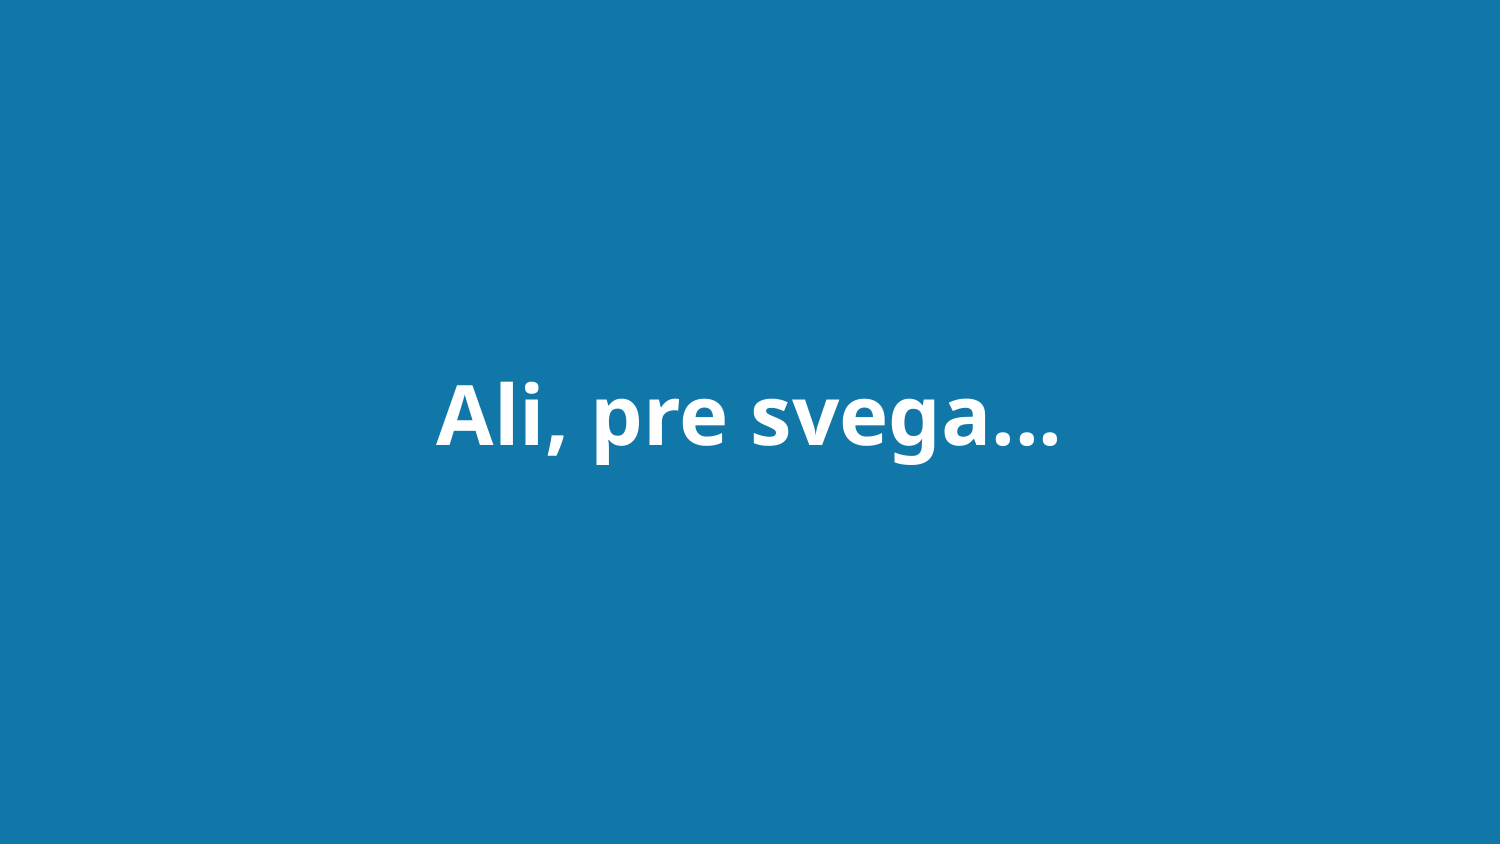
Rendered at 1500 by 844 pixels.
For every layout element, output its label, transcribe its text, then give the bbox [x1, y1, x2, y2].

text_box Ali, pre svega... [14, 291, 1486, 478]
